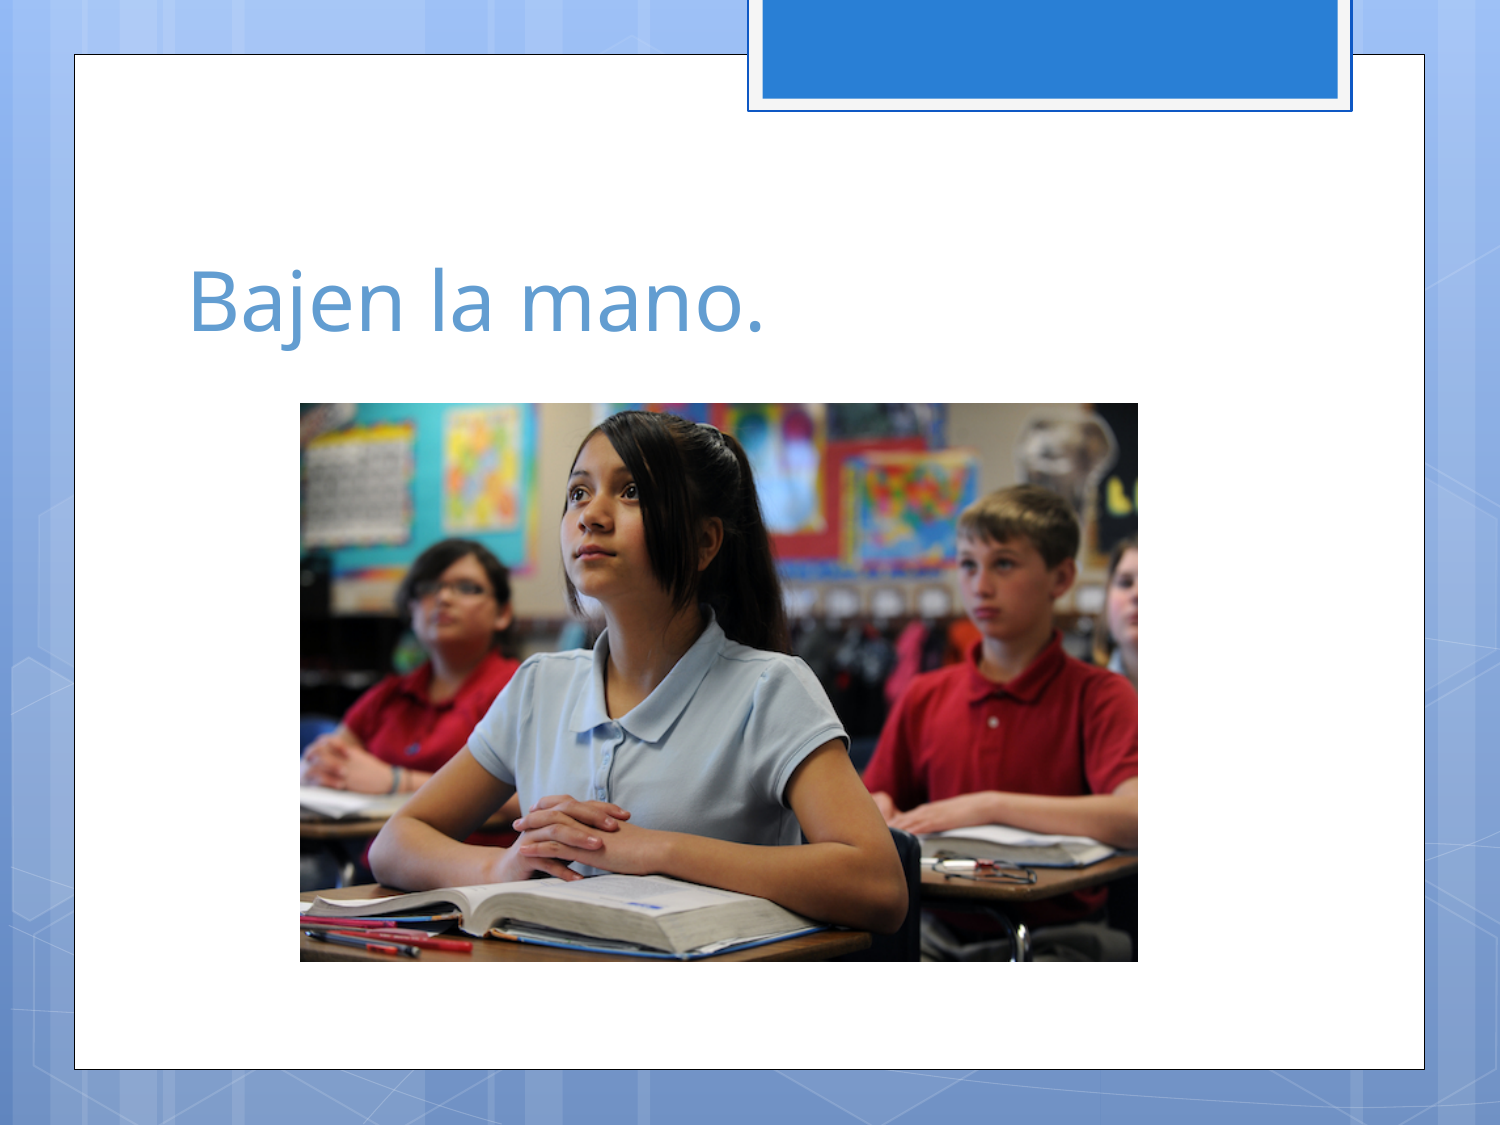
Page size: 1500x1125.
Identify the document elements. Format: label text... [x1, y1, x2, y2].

title Bajen la mano. [171, 168, 1324, 357]
picture [299, 403, 1138, 962]
